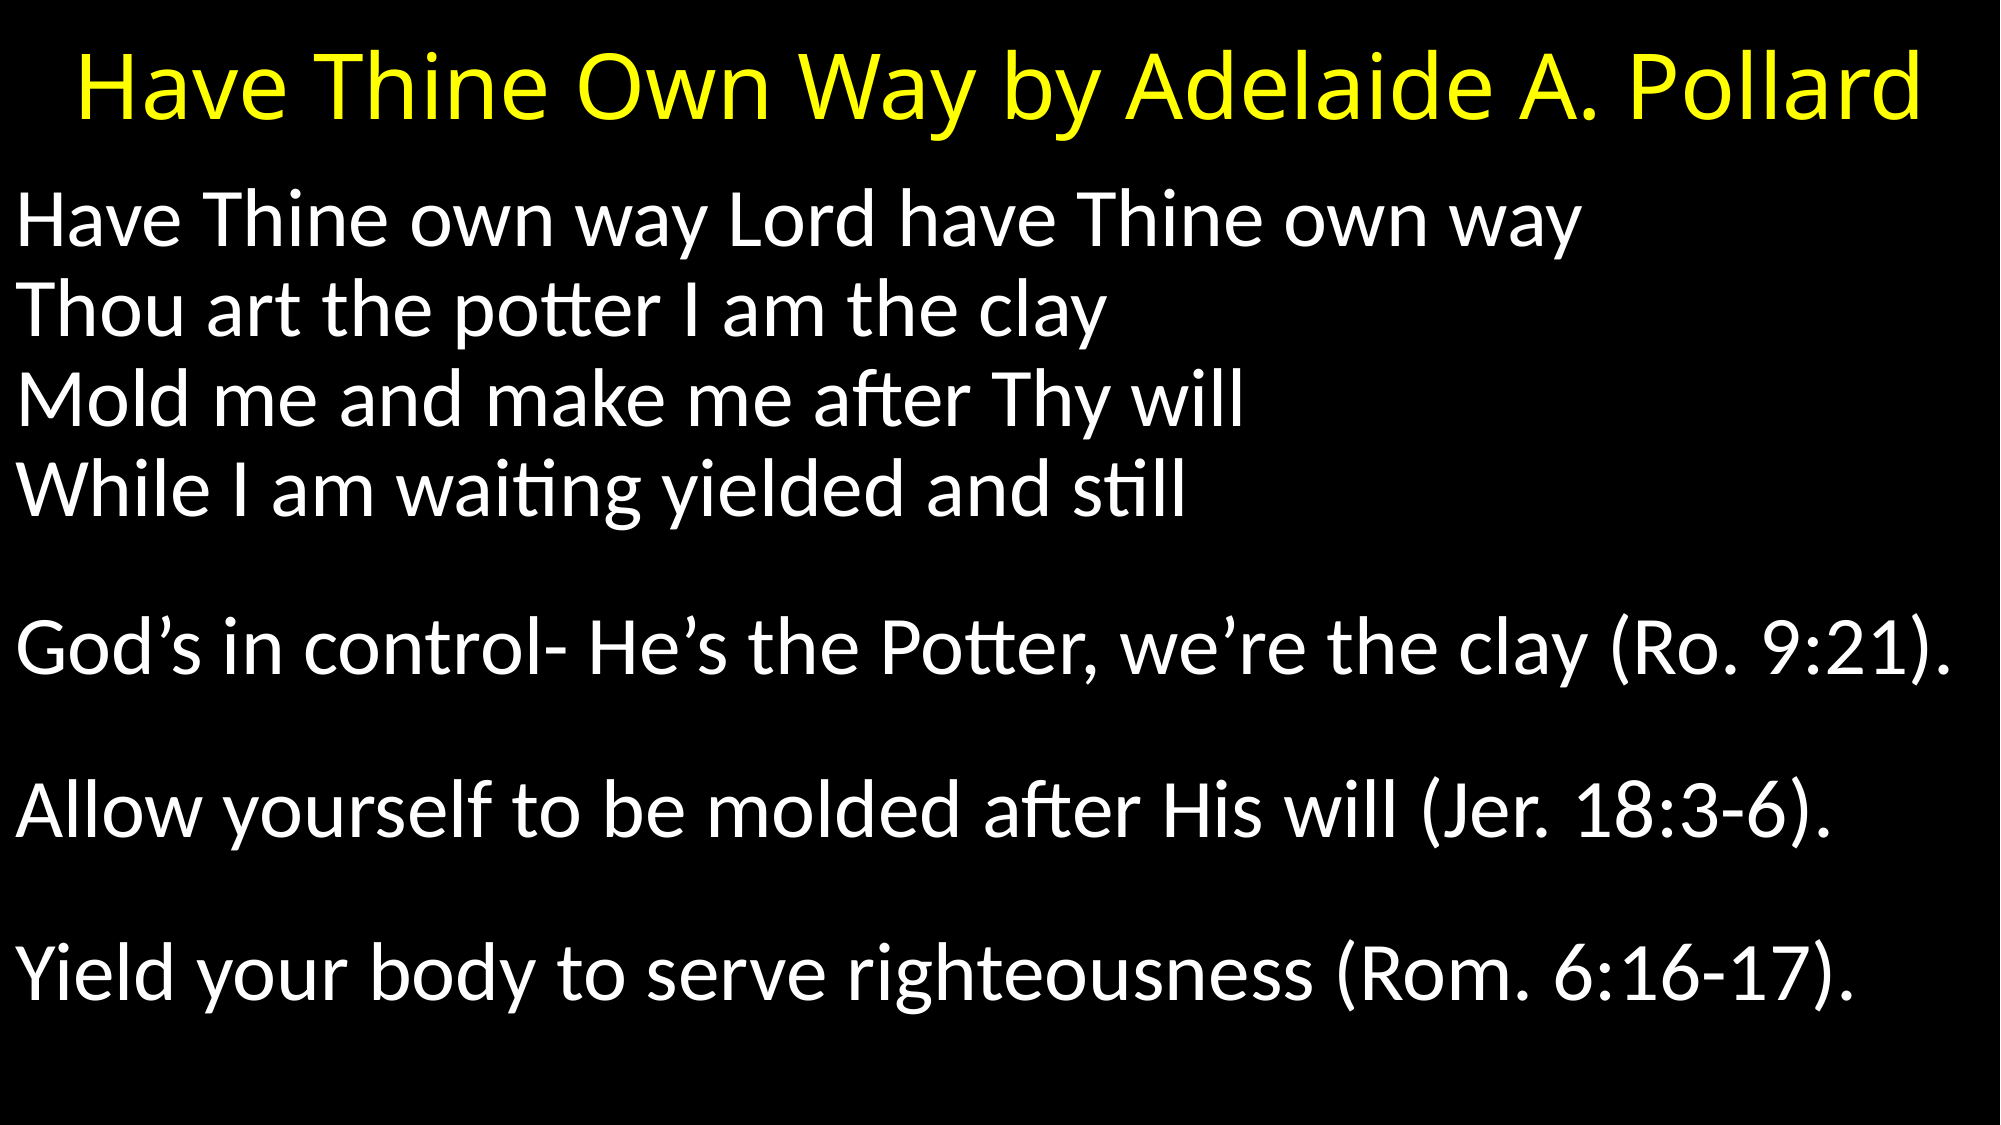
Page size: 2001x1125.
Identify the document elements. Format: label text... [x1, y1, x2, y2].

list Have Thine own way Lord have Thine own way Thou art the potter I am the clay Mold me and make me after Thy will While I am waiting yielded and still God’s in control- He’s the Potter, we’re the clay (Ro. 9:21). Allow yourself to be molded after His will (Jer. 18:3-6). Yield your body to serve righteousness (Rom. 6:16-17). [0, 167, 2000, 1125]
title Have Thine Own Way by Adelaide A. Pollard [0, 0, 2000, 167]
